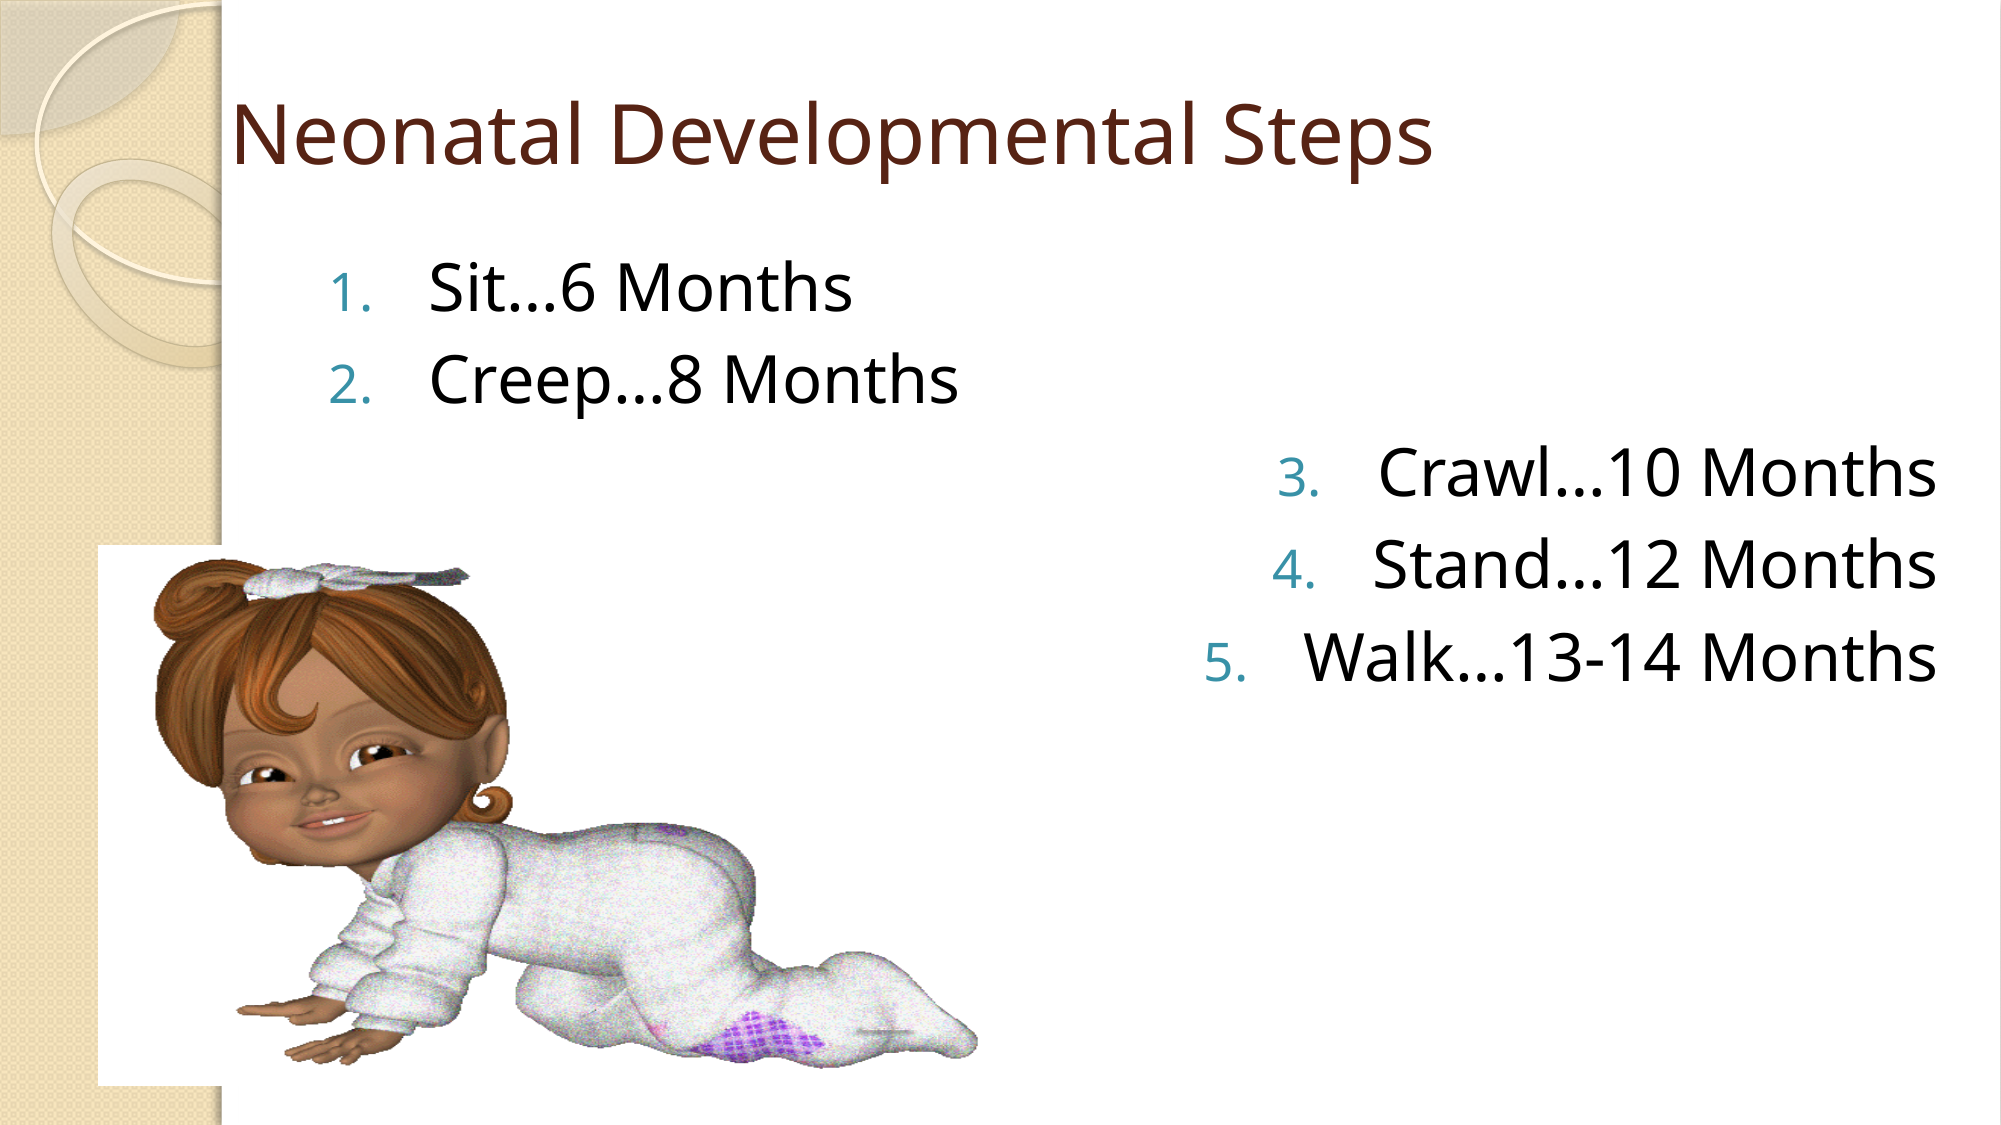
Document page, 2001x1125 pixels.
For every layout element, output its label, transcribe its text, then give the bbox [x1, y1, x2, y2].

picture [98, 544, 1016, 1086]
list Sit…6 Months Creep…8 Months Crawl…10 Months Stand…12 Months Walk…13-14 Months [313, 237, 1954, 1025]
title Neonatal Developmental Steps [214, 28, 1683, 235]
